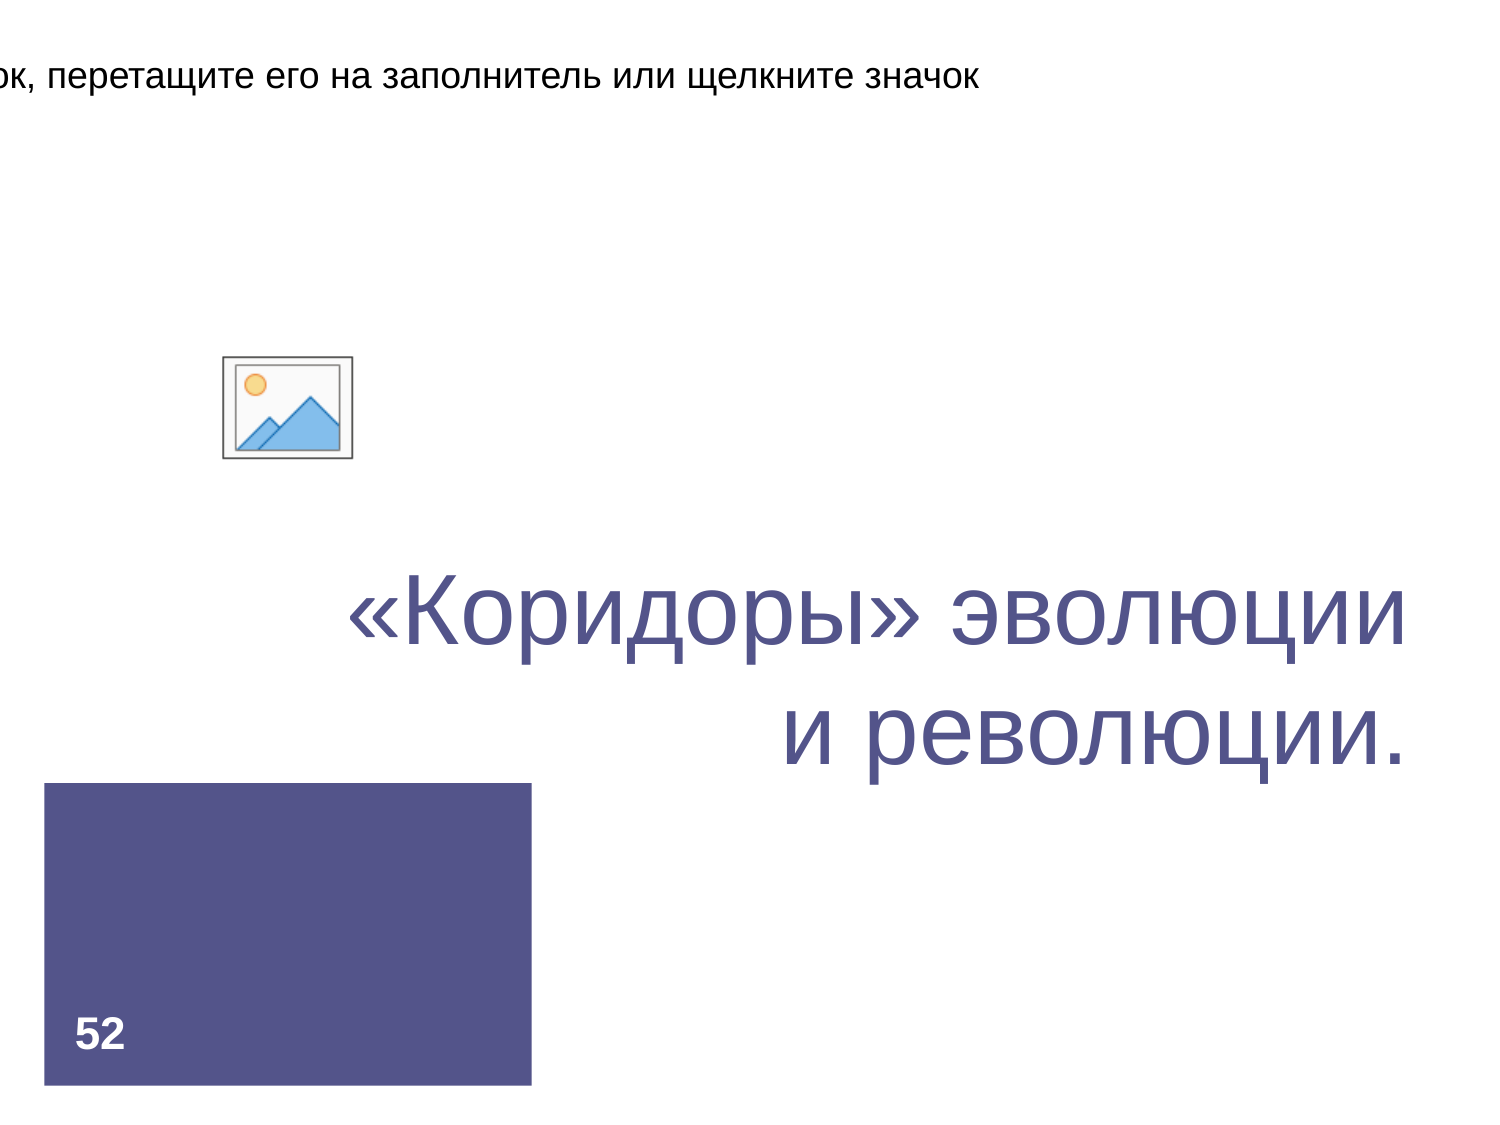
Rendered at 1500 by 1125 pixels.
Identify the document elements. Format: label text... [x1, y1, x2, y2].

slide_number 52 [57, 1001, 141, 1062]
picture [43, 43, 533, 773]
title «Коридоры» эволюции и революции. [252, 562, 1425, 792]
